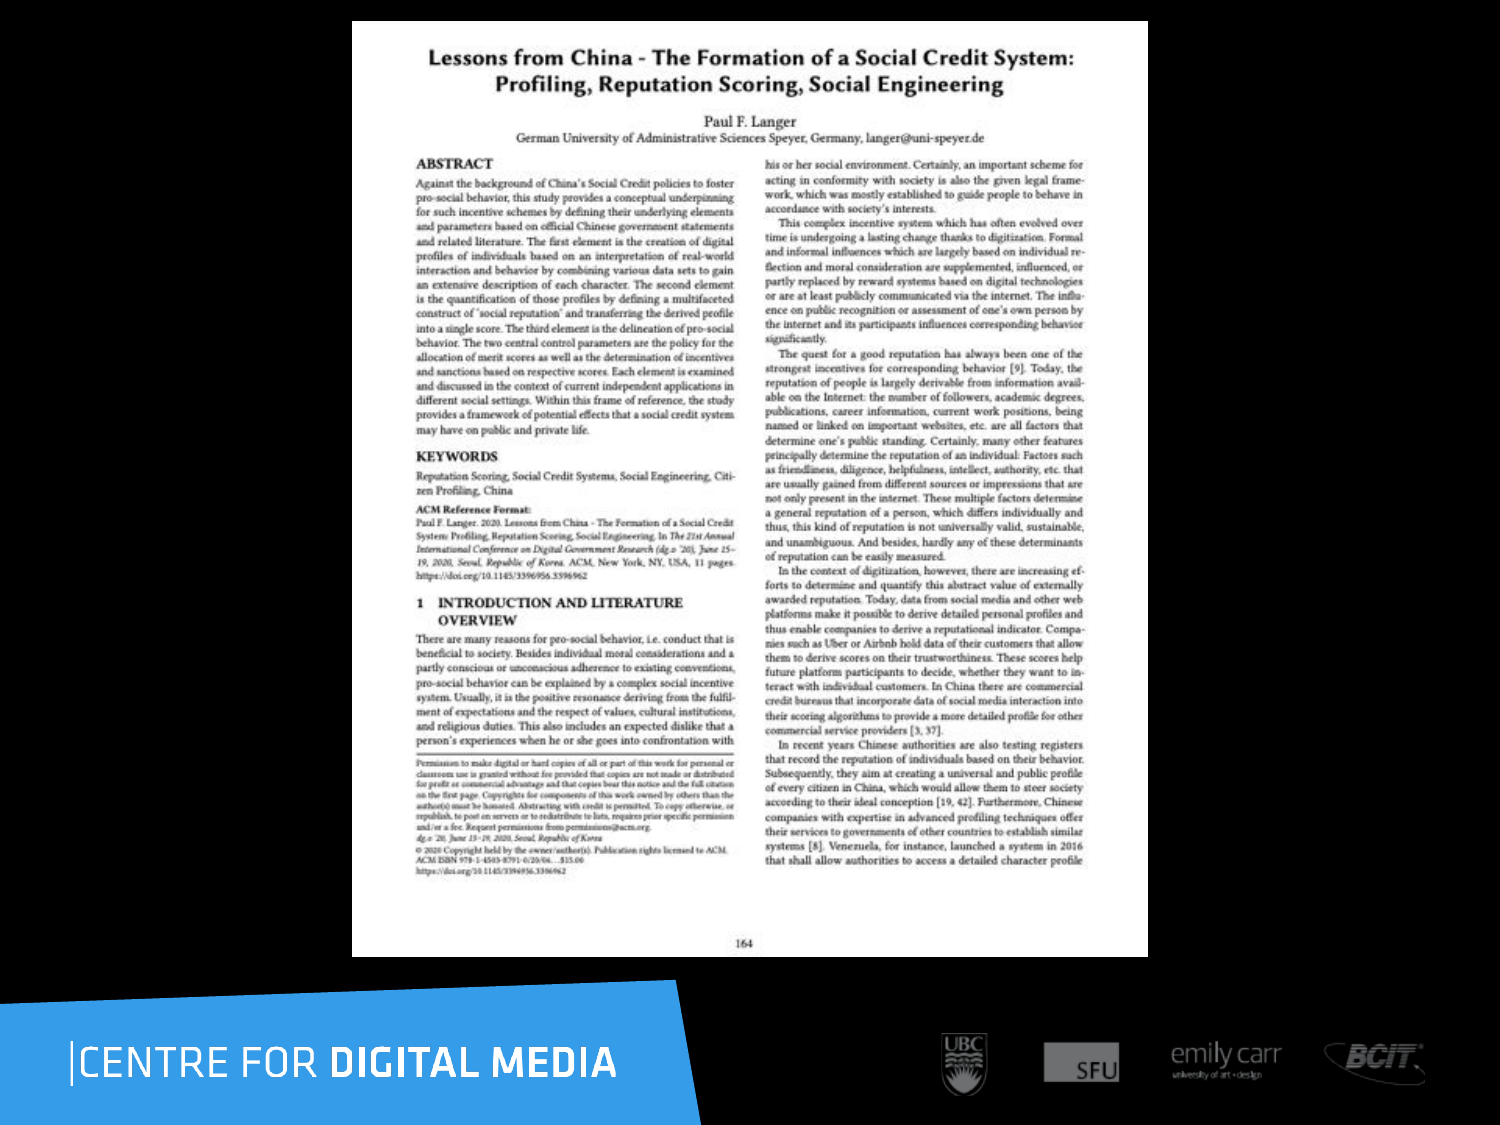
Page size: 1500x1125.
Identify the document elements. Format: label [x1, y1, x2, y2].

picture [351, 21, 1148, 957]
